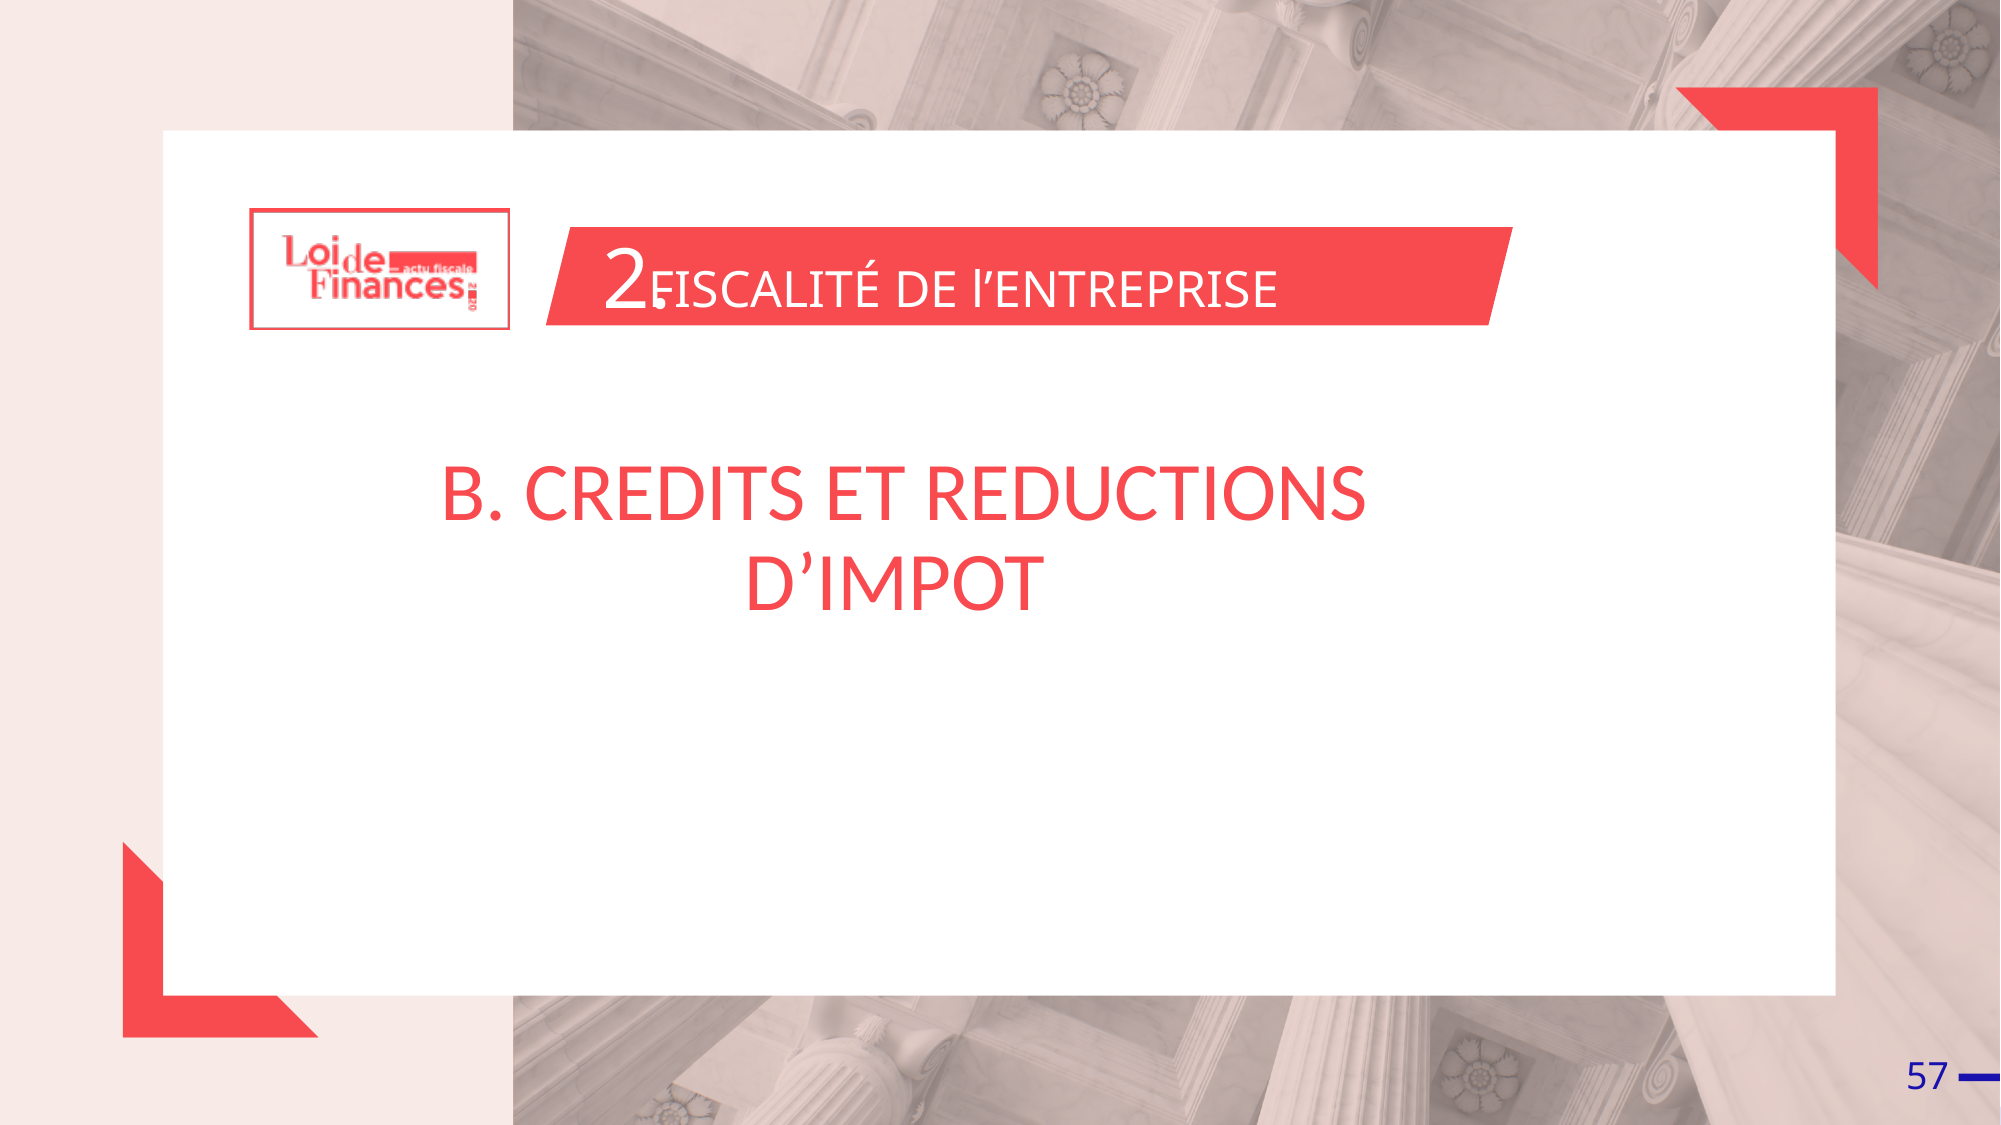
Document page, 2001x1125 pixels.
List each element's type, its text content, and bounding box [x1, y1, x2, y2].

picture [0, 0, 2000, 1125]
text_box FISCALITÉ DE l’ENTREPRISE [634, 249, 1295, 325]
text_box 2. [587, 229, 802, 328]
subtitle B. CREDITS ET REDUCTIONS D’IMPOT [249, 349, 1541, 729]
